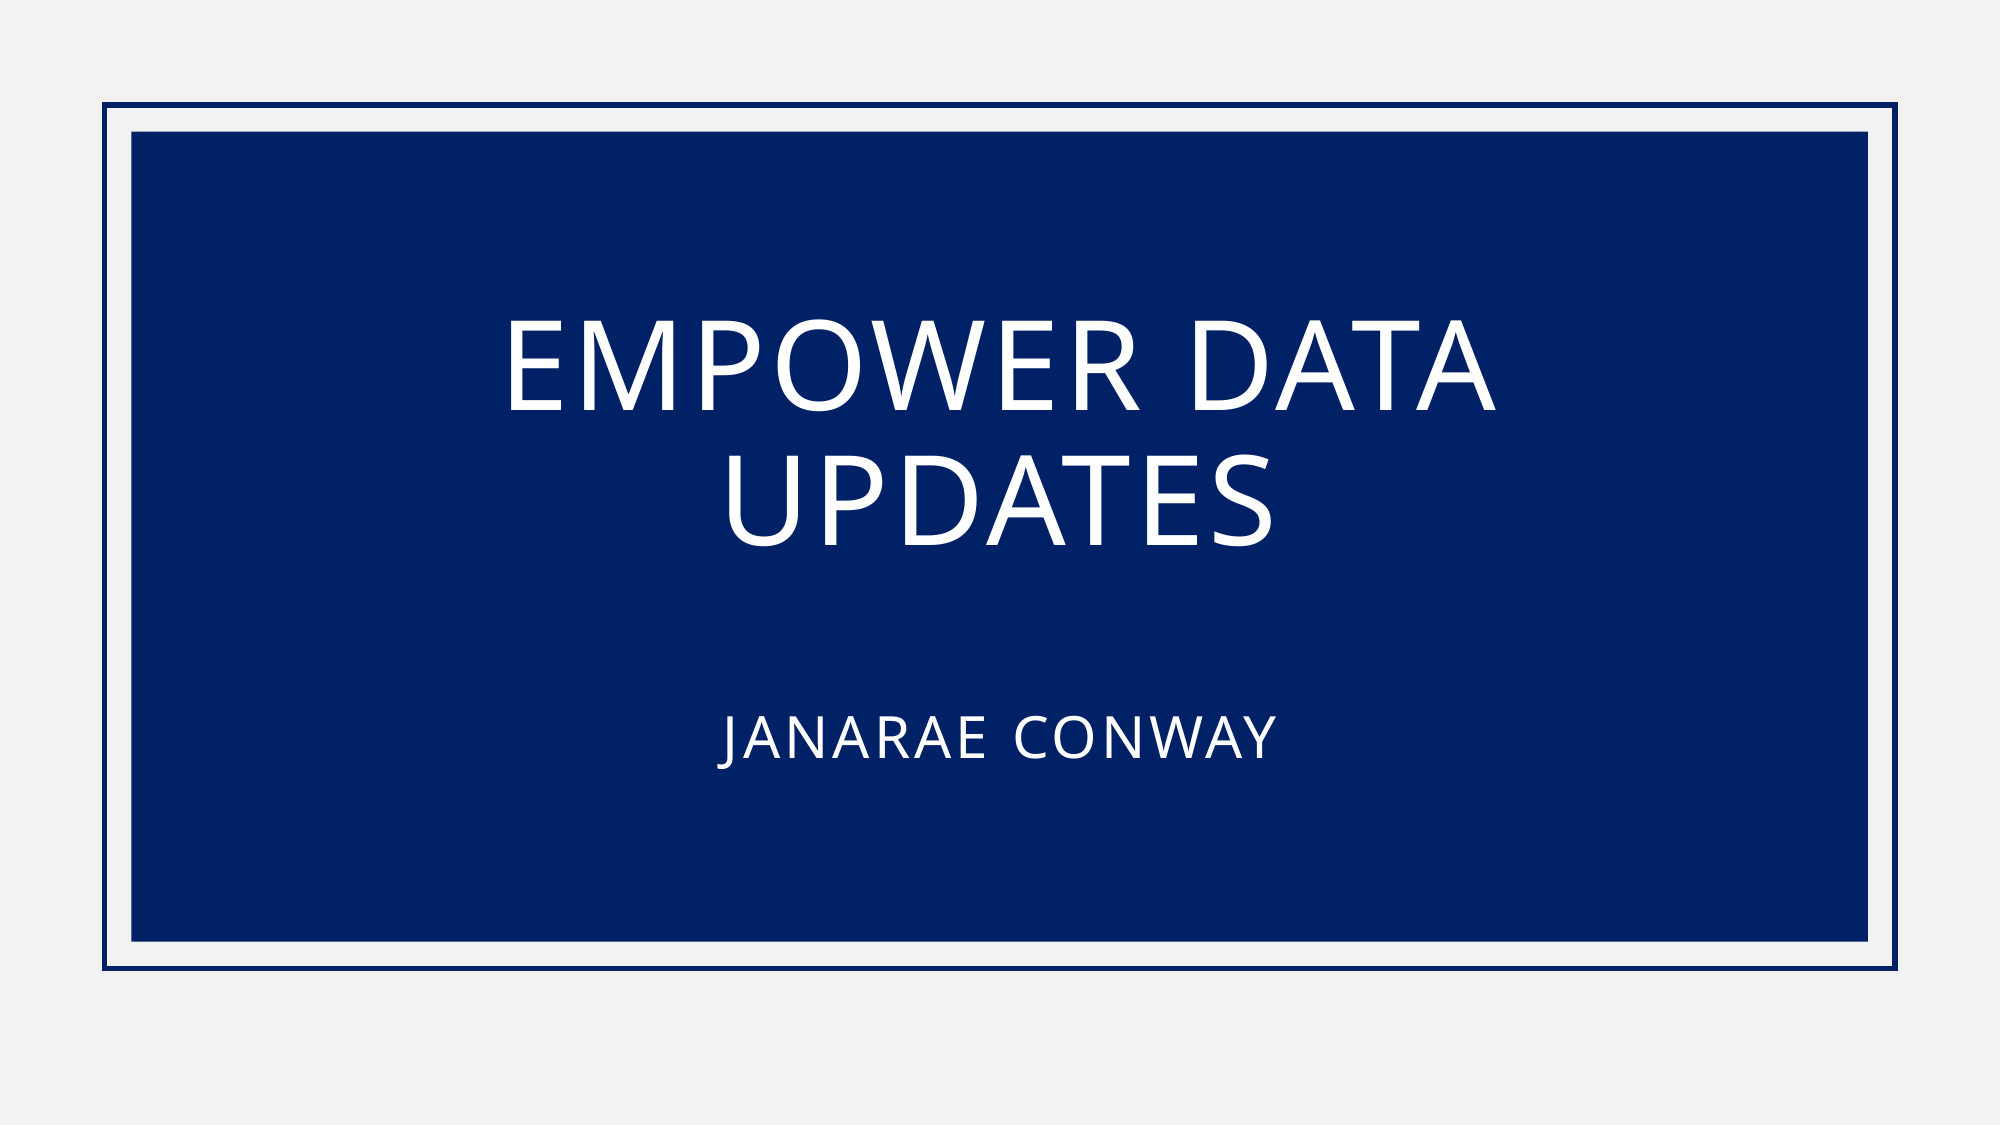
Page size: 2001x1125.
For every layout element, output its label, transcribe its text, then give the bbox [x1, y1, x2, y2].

text_box [130, 131, 1869, 943]
title Empower Data Updates Janarae Conway [181, 182, 1819, 892]
text_box [103, 104, 1896, 969]
